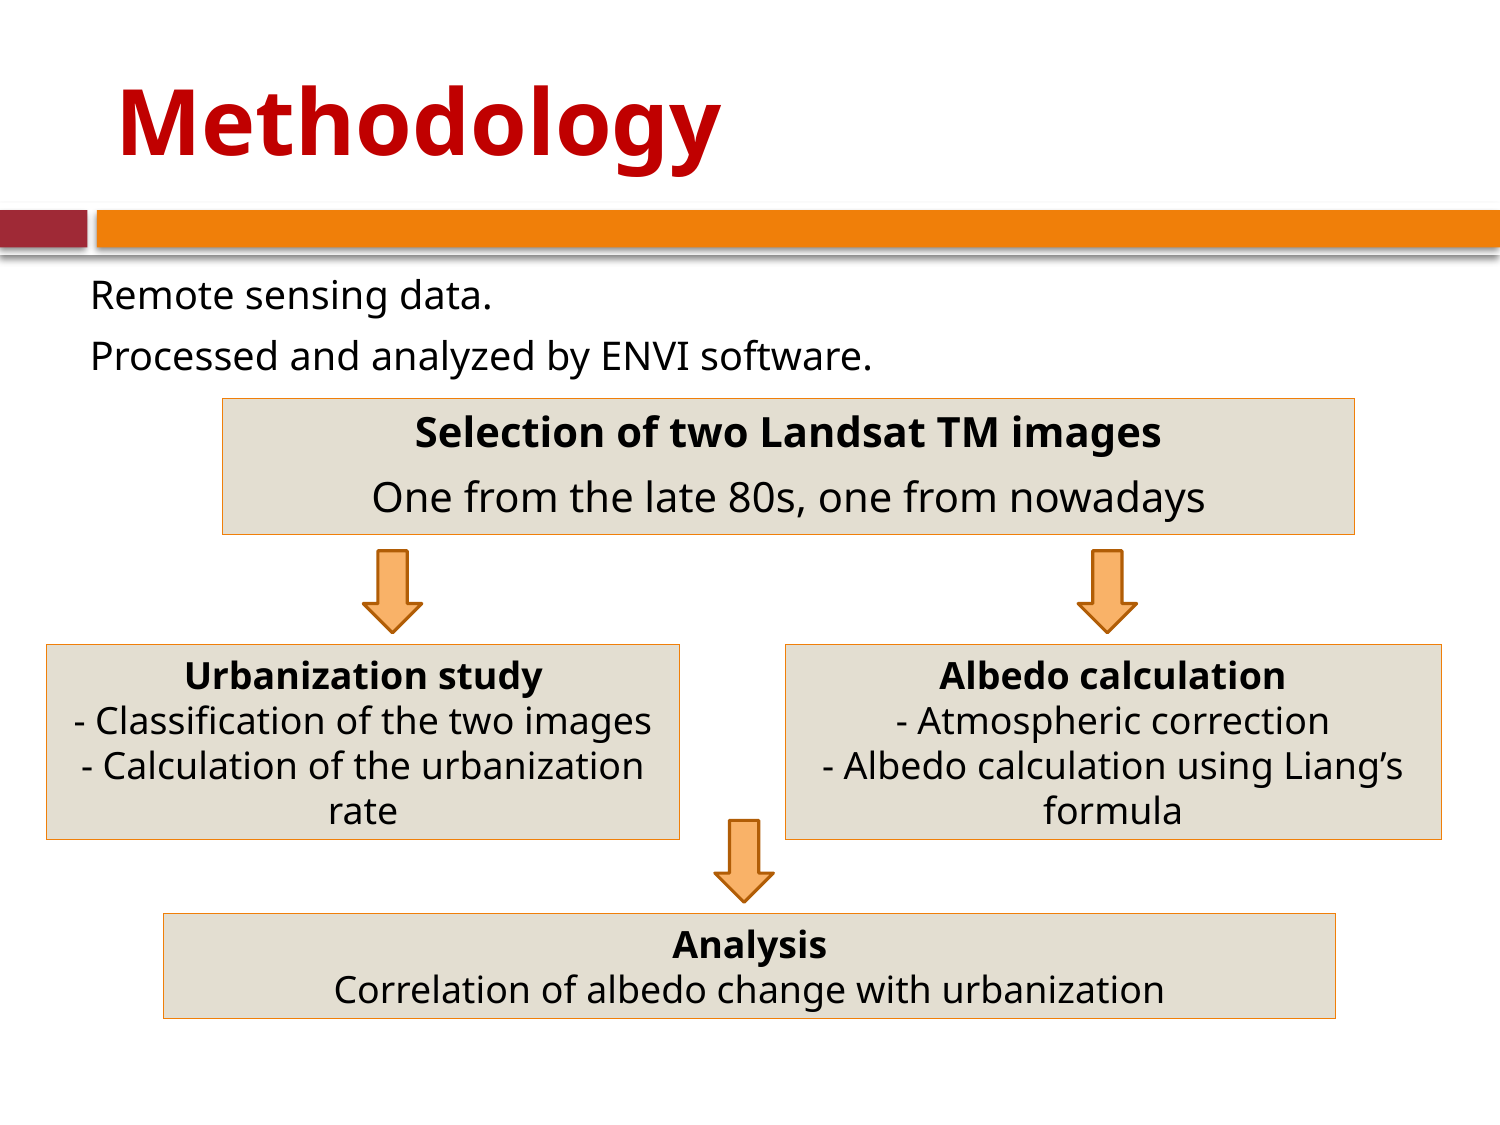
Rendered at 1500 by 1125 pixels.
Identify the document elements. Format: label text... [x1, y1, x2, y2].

title Methodology [100, 37, 1438, 200]
text_box Urbanization study - Classification of the two images - Calculation of the urbanization rate [46, 644, 680, 840]
text_box Analysis Correlation of albedo change with urbanization [163, 913, 1336, 1019]
text_box [1076, 549, 1139, 634]
text_box Albedo calculation - Atmospheric correction - Albedo calculation using Liang’s formula [785, 644, 1442, 840]
text_box Selection of two Landsat TM images One from the late 80s, one from nowadays [222, 398, 1355, 535]
text_box [713, 818, 775, 904]
list Remote sensing data. Processed and analyzed by ENVI software. [75, 262, 1425, 387]
text_box [361, 549, 424, 634]
